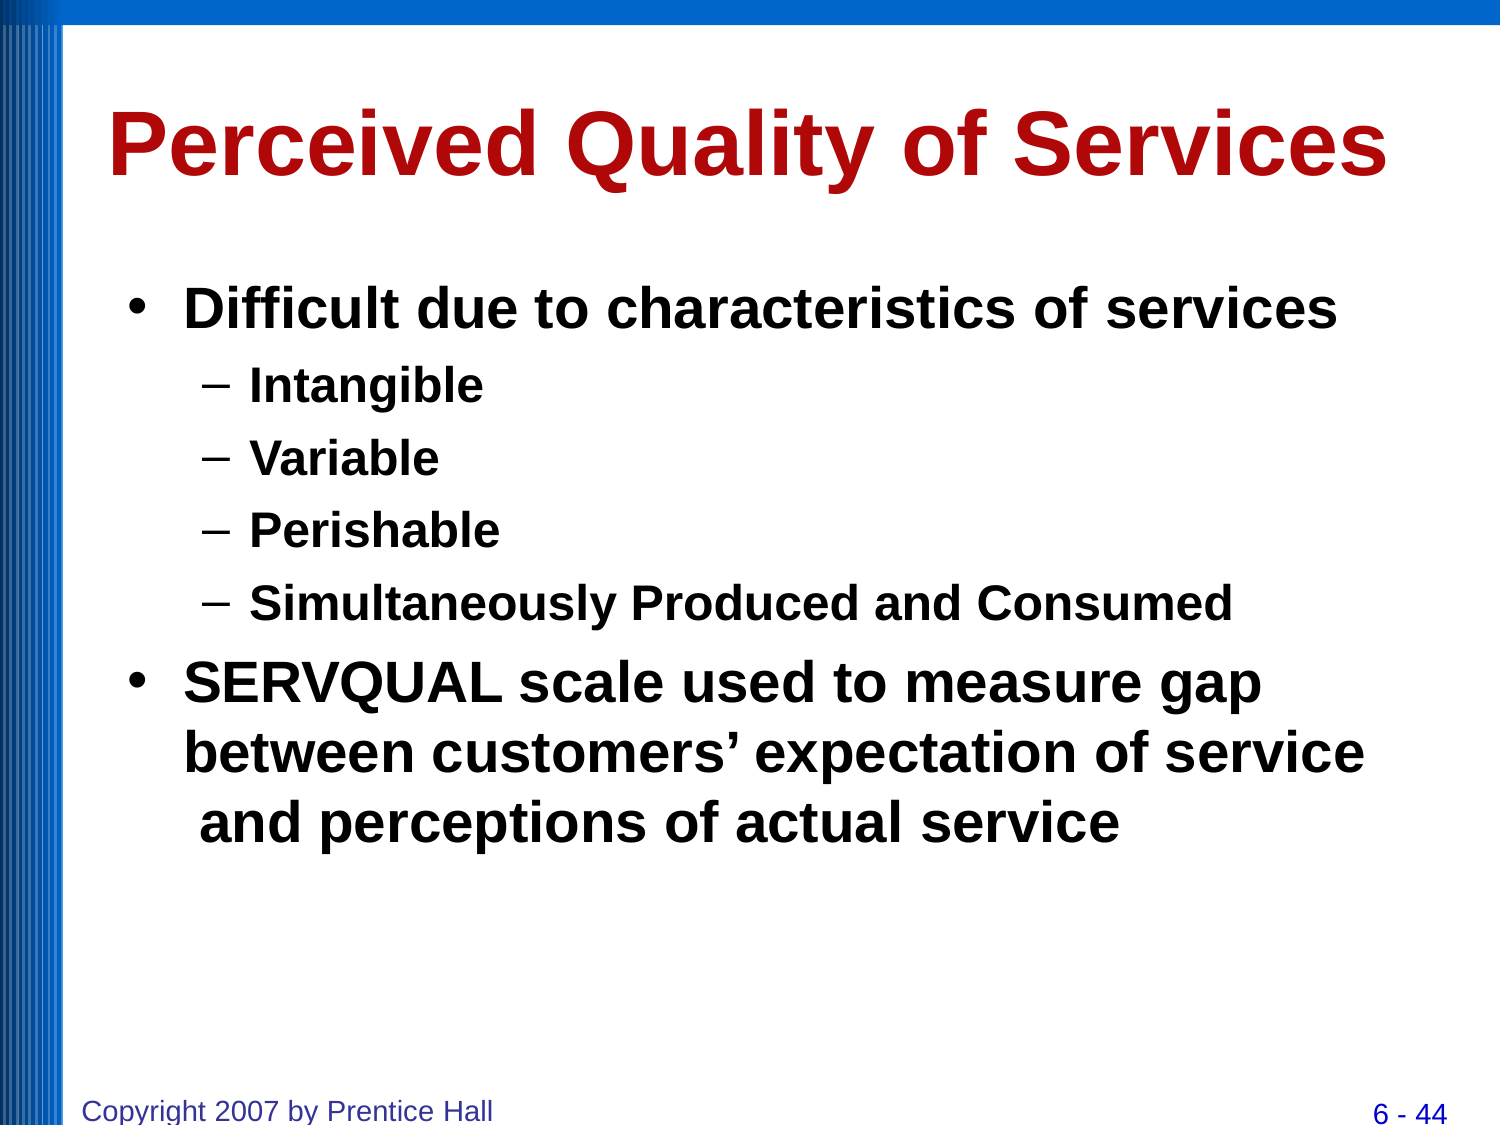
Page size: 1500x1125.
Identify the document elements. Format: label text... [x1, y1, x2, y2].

title Perceived Quality of Services [105, 81, 1395, 272]
text_box Difficult due to characteristics of services Intangible Variable Perishable Simultaneously Produced and Consumed SERVQUAL scale used to measure gap between customers’ expectation of service and perceptions of actual service [125, 253, 1376, 855]
slide_number 6 - 44 [1370, 1095, 1455, 1125]
footer Copyright 2007 by Prentice Hall [79, 1092, 496, 1125]
